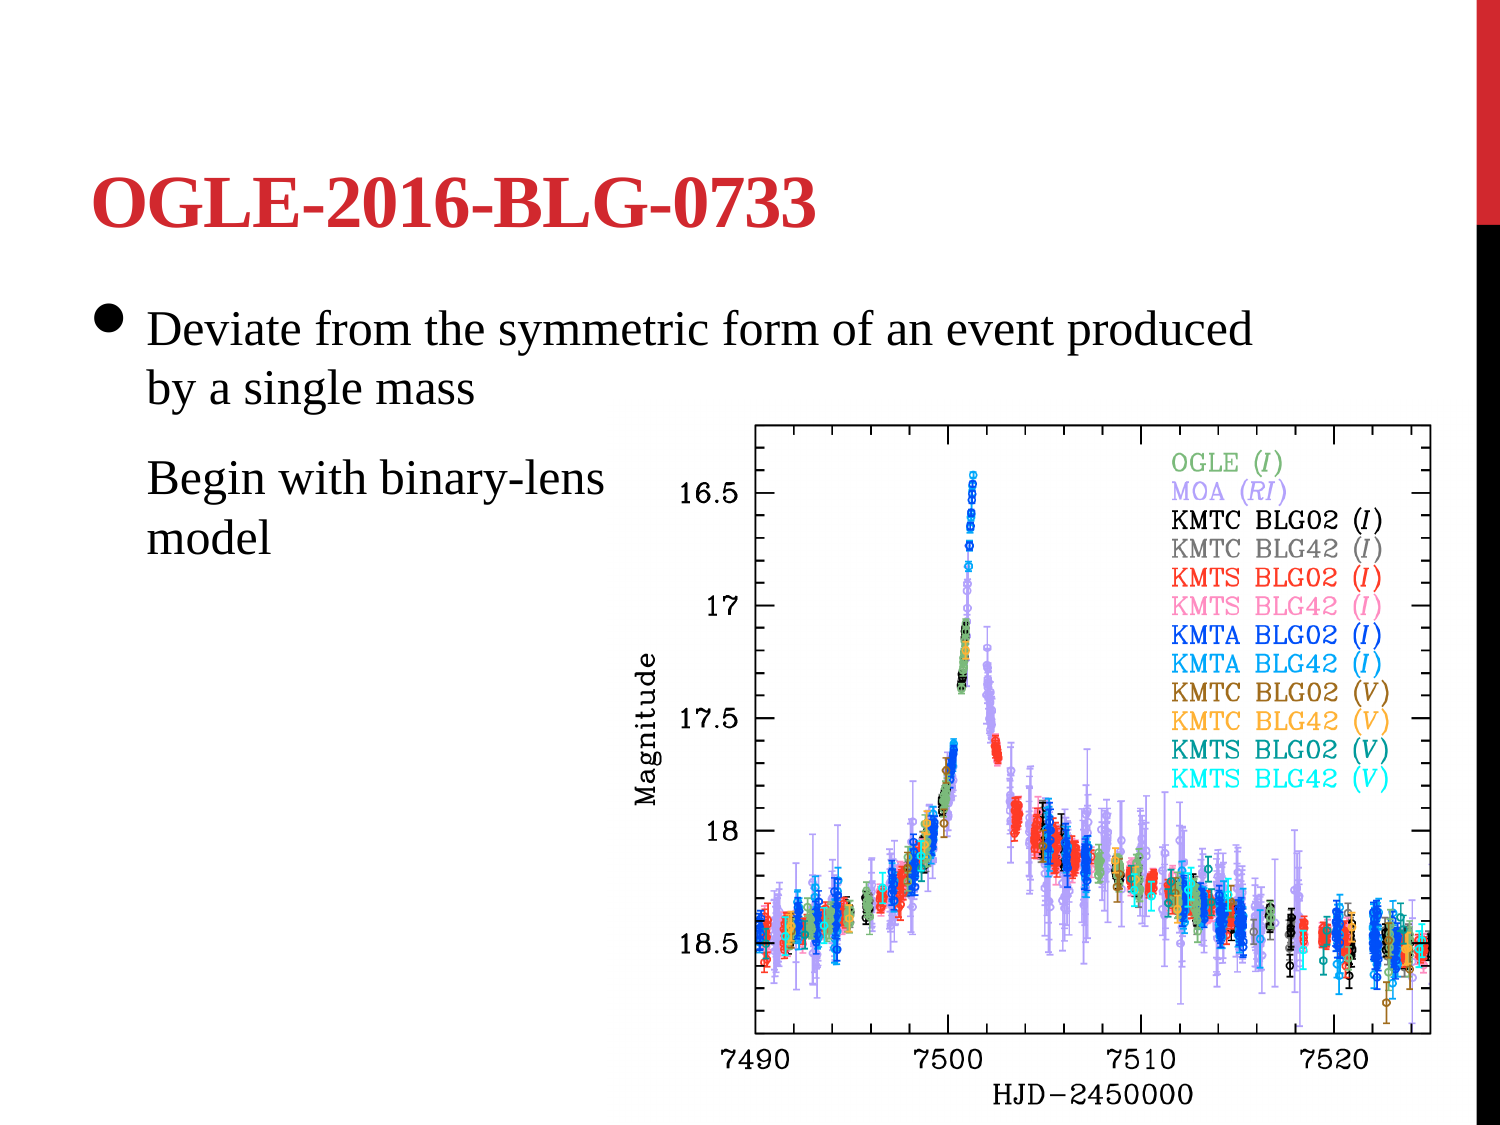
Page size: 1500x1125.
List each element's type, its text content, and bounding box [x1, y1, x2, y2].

text_box Begin with binary-lens model [131, 437, 605, 573]
text_box Deviate from the symmetric form of an event produced by a single mass [75, 287, 1325, 1005]
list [606, 399, 1476, 1124]
title OGLE-2016-BLG-0733 [75, 24, 1025, 250]
